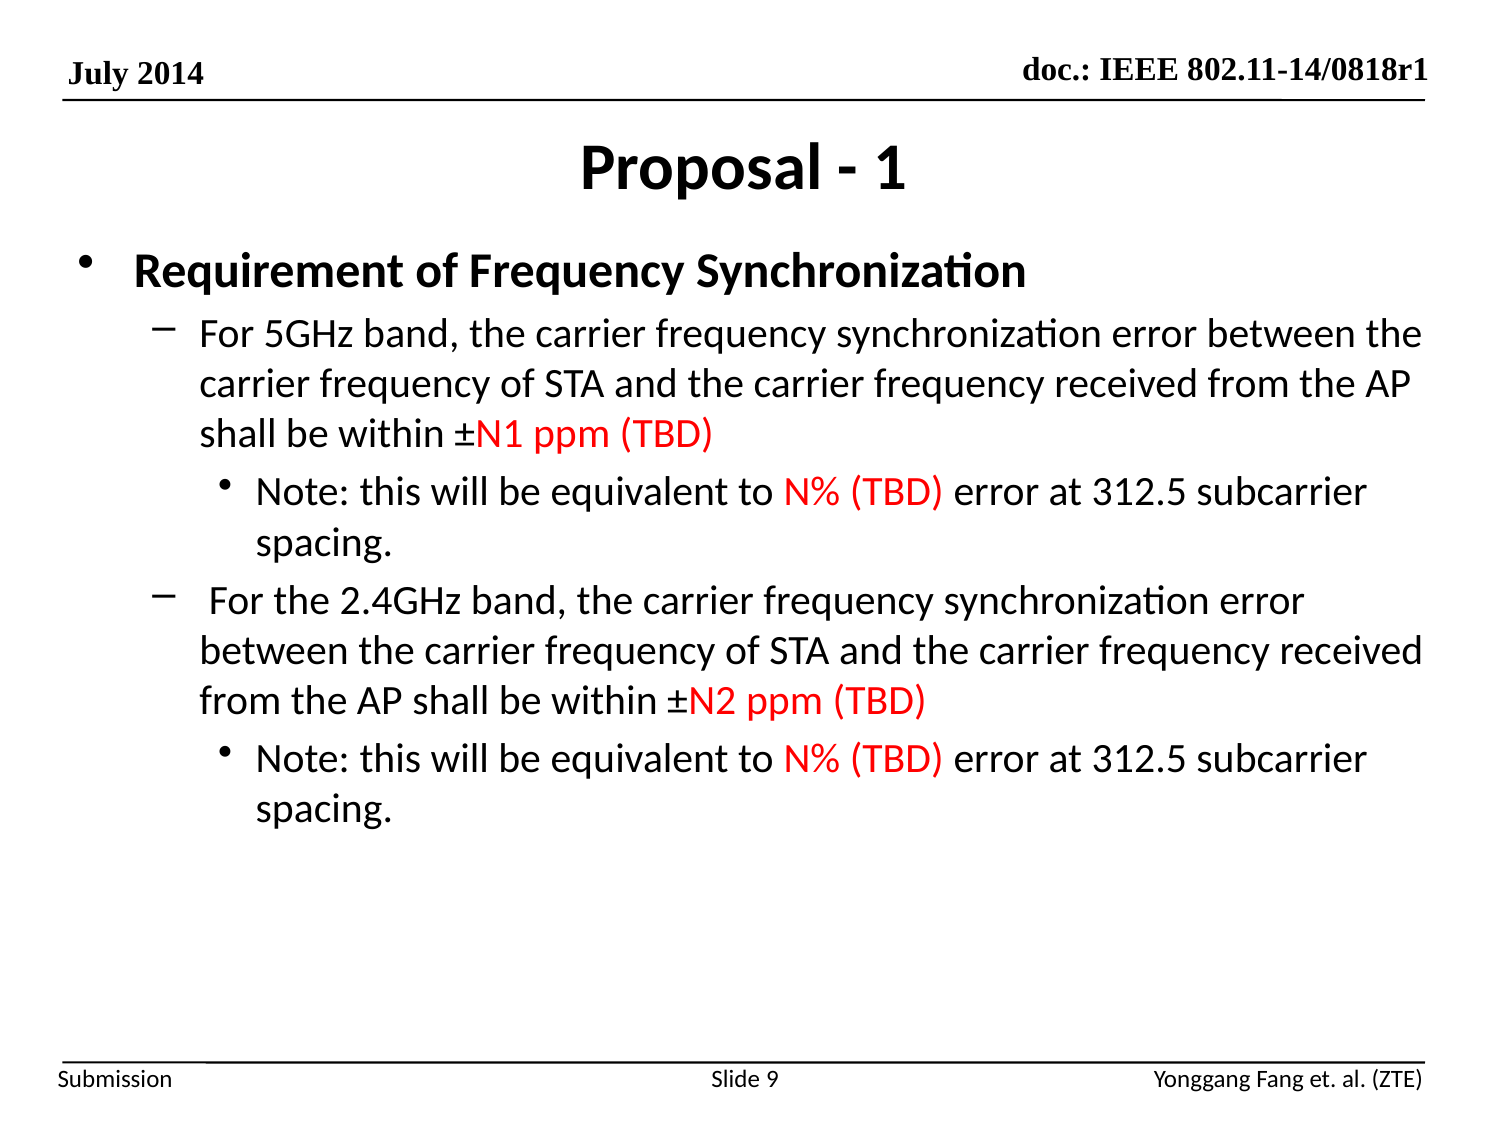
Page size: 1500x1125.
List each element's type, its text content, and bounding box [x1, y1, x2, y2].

slide_number Slide 9 [702, 1062, 788, 1094]
title Proposal - 1 [62, 99, 1426, 226]
list Requirement of Frequency Synchronization For 5GHz band, the carrier frequency synchronization error between the carrier frequency of STA and the carrier frequency received from the AP shall be within ±N1 ppm (TBD) Note: this will be equivalent to N% (TBD) error at 312.5 subcarrier spacing. For the 2.4GHz band, the carrier frequency synchronization error between the carrier frequency of STA and the carrier frequency received from the AP shall be within ±N2 ppm (TBD) Note: this will be equivalent to N% (TBD) error at 312.5 subcarrier spacing. [62, 237, 1451, 1051]
